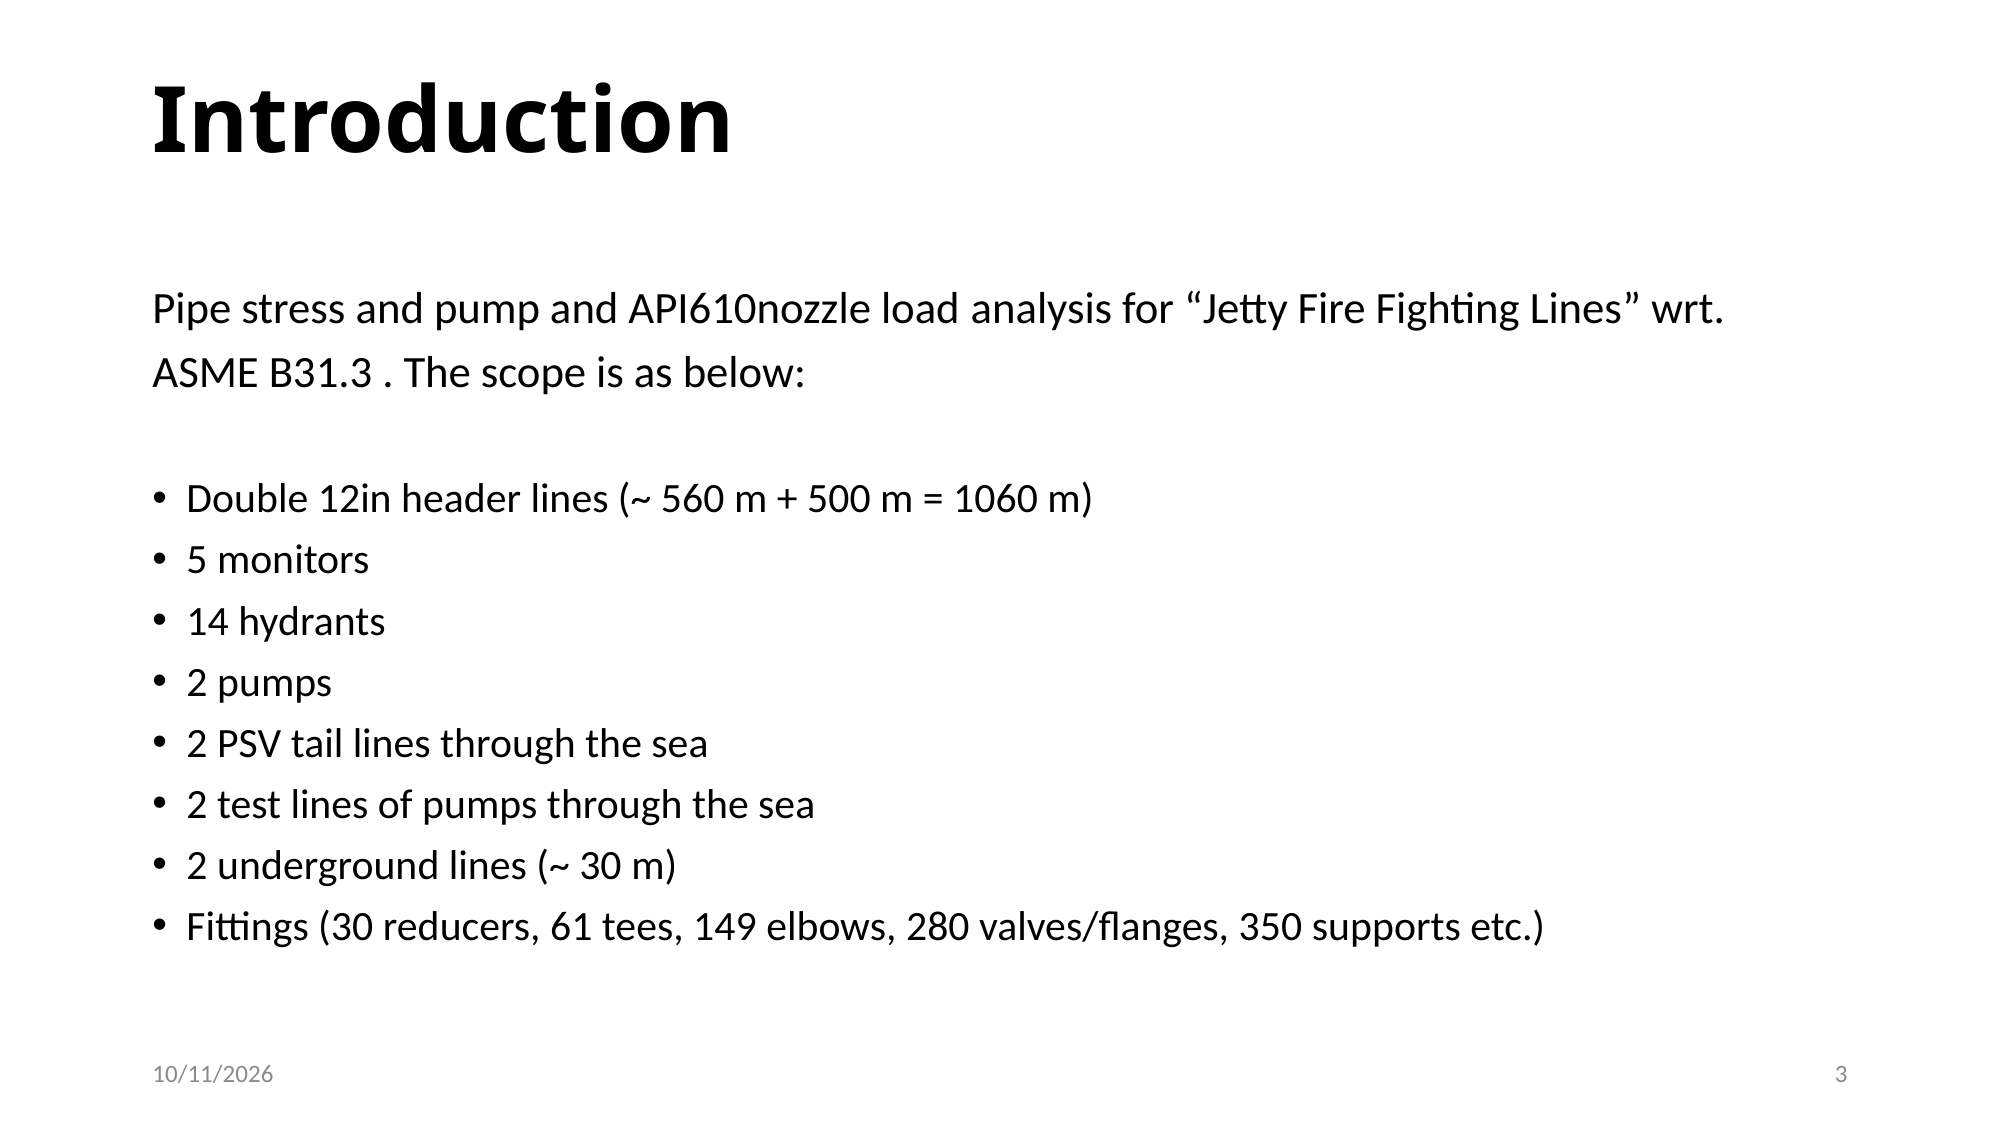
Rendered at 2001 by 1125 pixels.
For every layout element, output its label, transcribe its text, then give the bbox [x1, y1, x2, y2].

title Introduction [137, 59, 1863, 187]
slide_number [137, 1042, 588, 1103]
list Pipe stress and pump and API610nozzle load analysis for “Jetty Fire Fighting Lines” wrt. ASME B31.3 . The scope is as below: Double 12in header lines (~ 560 m + 500 m = 1060 m) 5 monitors 14 hydrants 2 pumps 2 PSV tail lines through the sea 2 test lines of pumps through the sea 2 underground lines (~ 30 m) Fittings (30 reducers, 61 tees, 149 elbows, 280 valves/flanges, 350 supports etc.) [137, 260, 1832, 963]
slide_number 3 [1412, 1042, 1863, 1103]
